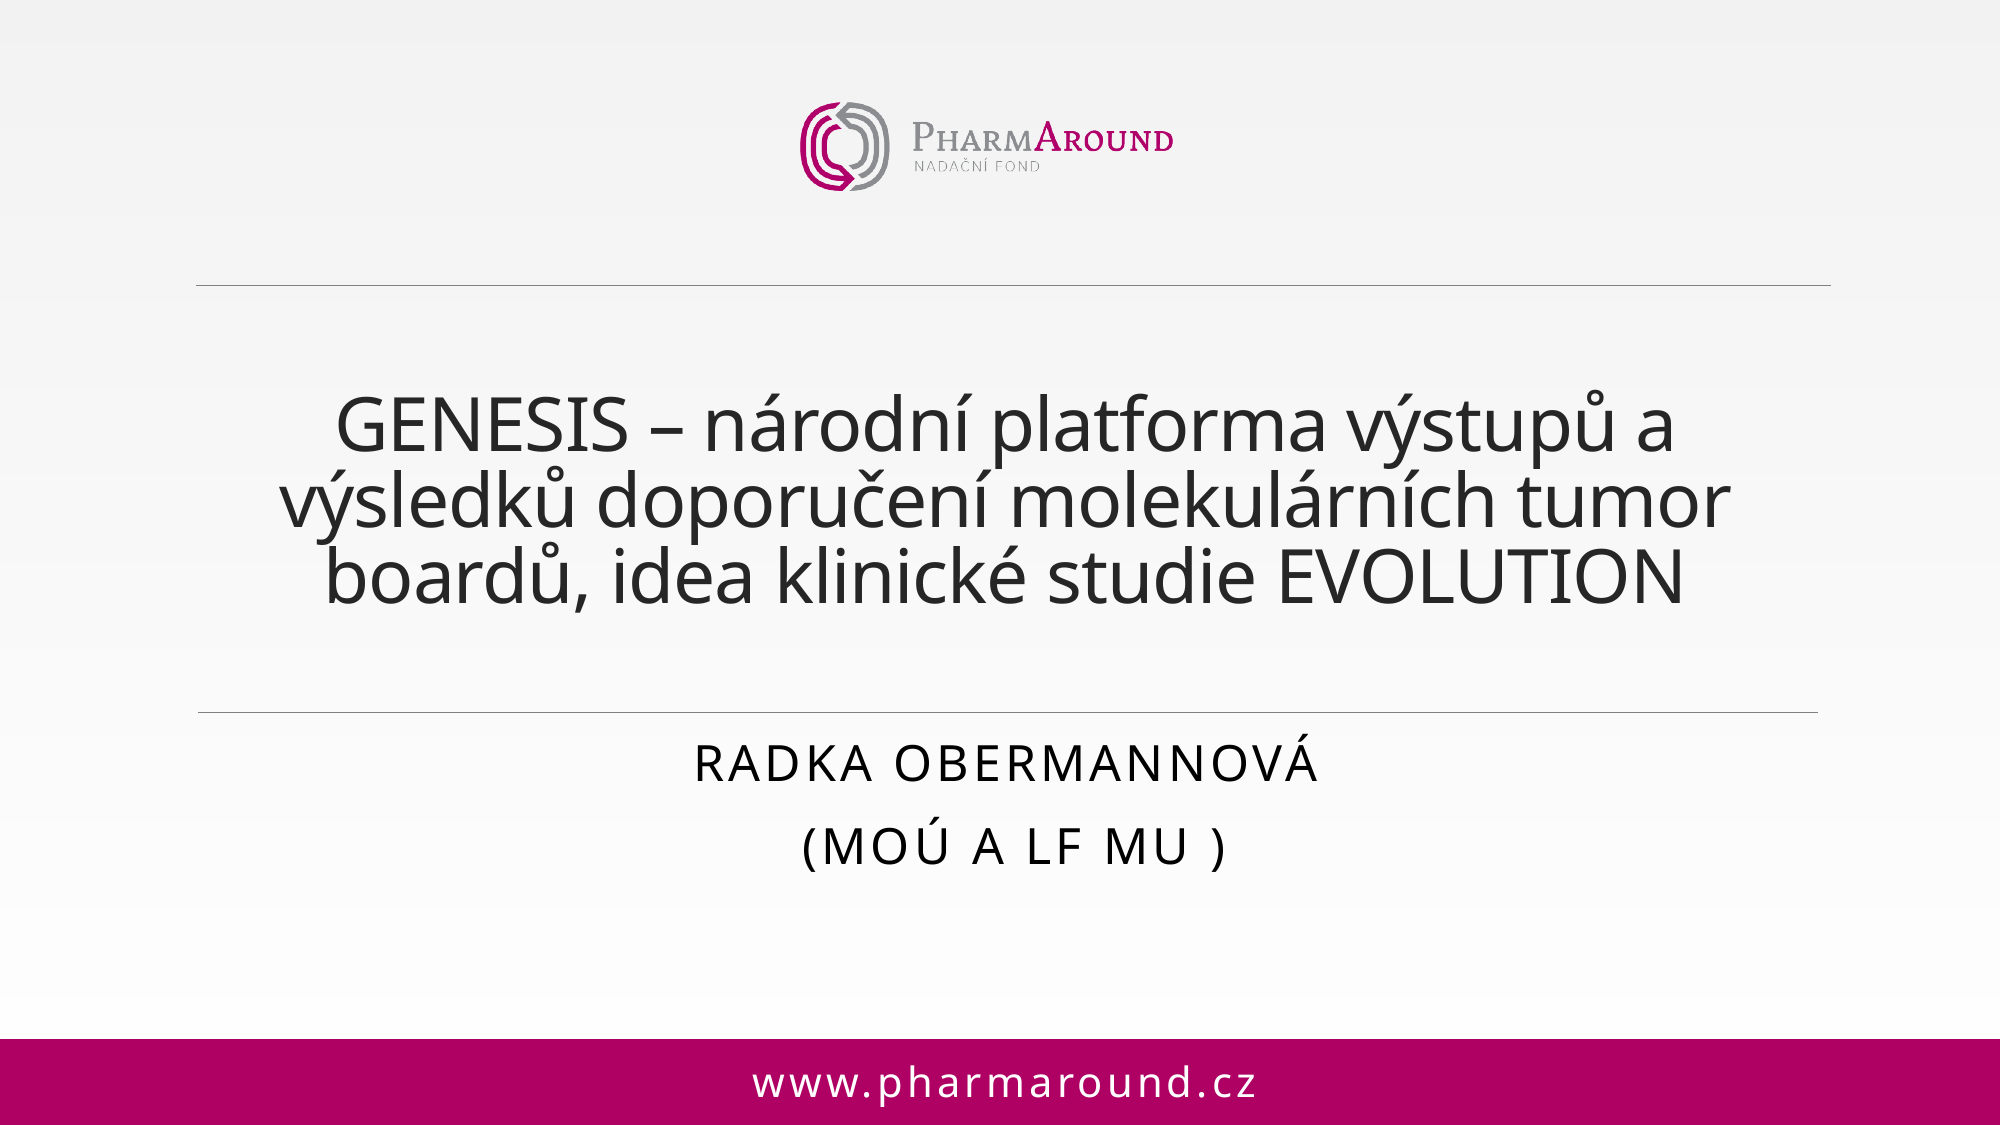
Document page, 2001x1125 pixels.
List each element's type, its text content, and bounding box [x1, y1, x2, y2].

text_box www.pharmaround.cz [179, 1053, 1830, 1105]
subtitle Radka Obermannová (MOÚ a LF MU ) [180, 730, 1831, 919]
title GENESIS – národní platforma výstupů a výsledků doporučení molekulárních tumor boardů, idea klinické studie EVOLUTION [180, 329, 1831, 627]
picture [800, 101, 1173, 192]
